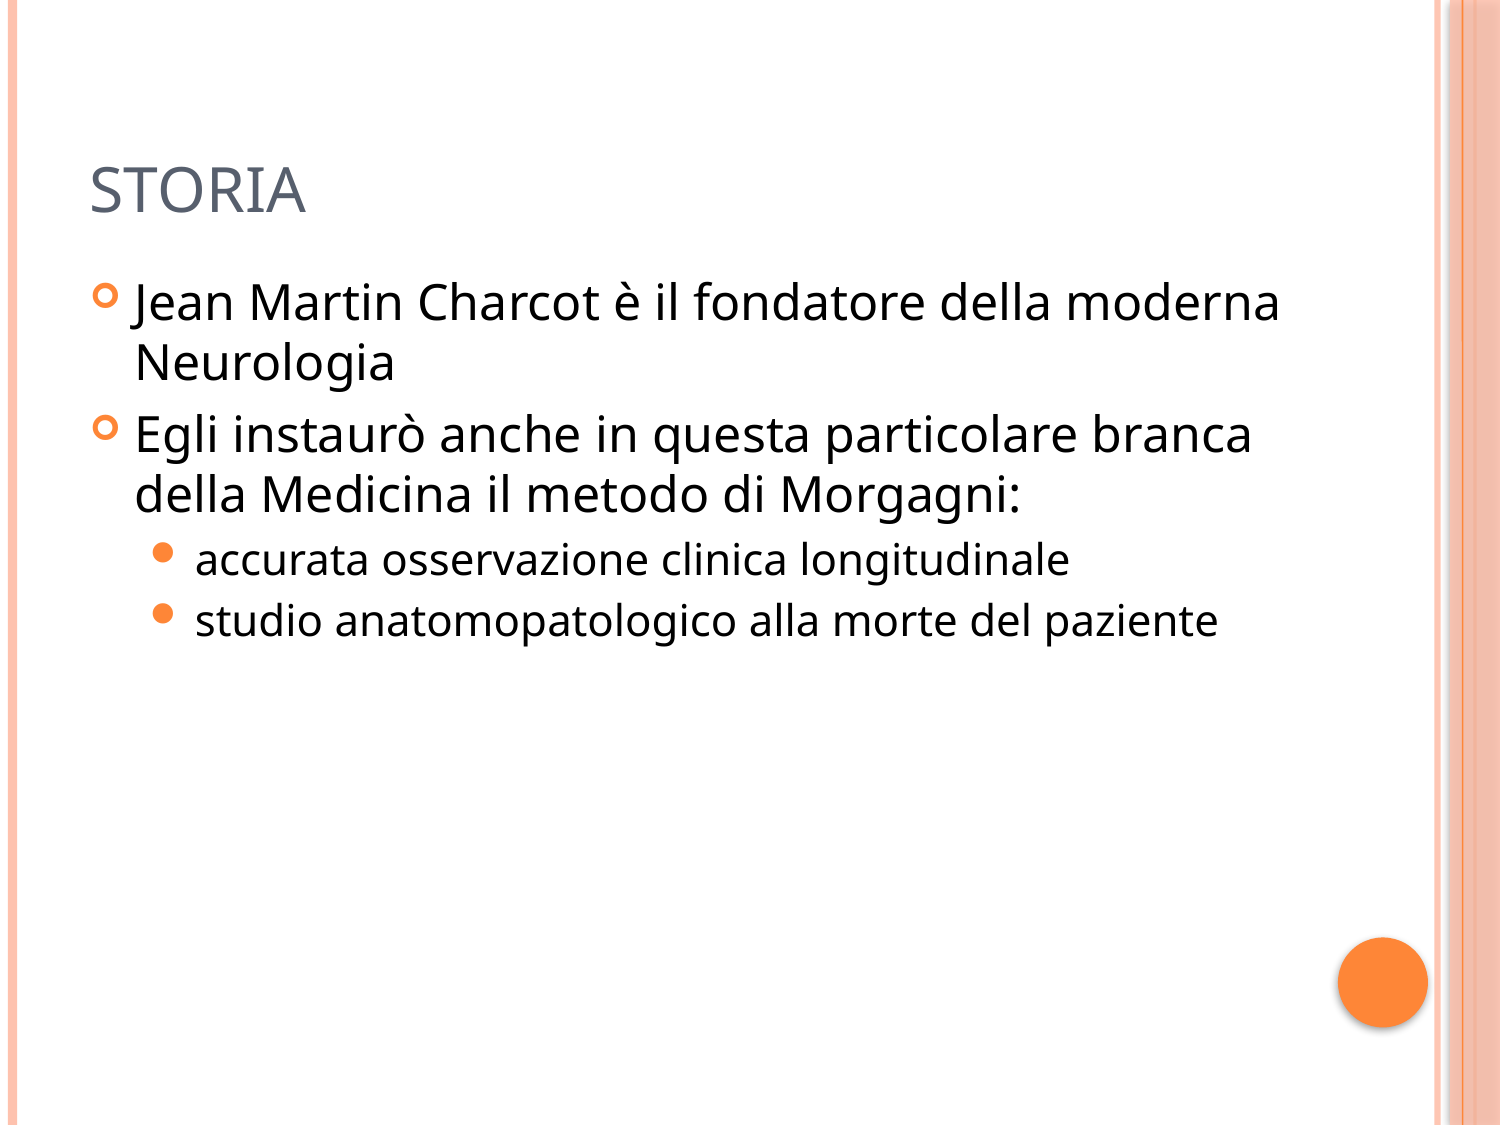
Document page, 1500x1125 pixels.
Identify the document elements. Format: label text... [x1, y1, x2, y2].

list Jean Martin Charcot è il fondatore della moderna Neurologia Egli instaurò anche in questa particolare branca della Medicina il metodo di Morgagni: accurata osservazione clinica longitudinale studio anatomopatologico alla morte del paziente [75, 262, 1300, 1062]
title Storia [75, 45, 1300, 233]
